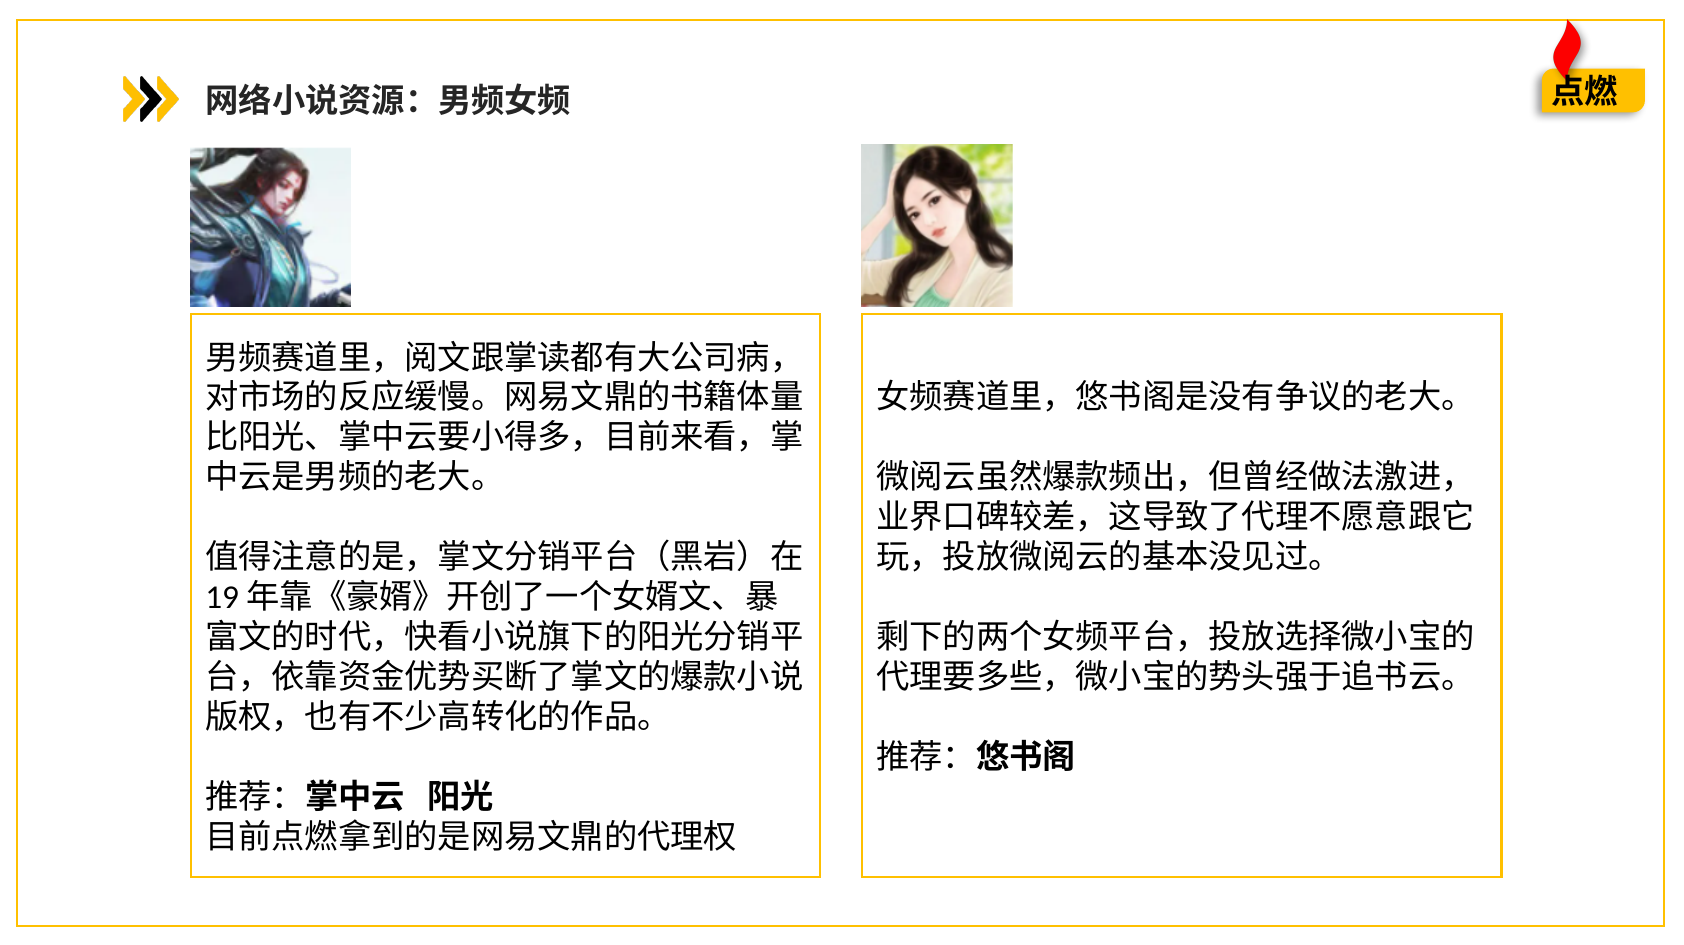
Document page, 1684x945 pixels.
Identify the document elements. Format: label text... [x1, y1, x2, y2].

text_box [16, 19, 1665, 927]
text_box 男频赛道里，阅文跟掌读都有大公司病，对市场的反应缓慢。网易文鼎的书籍体量比阳光、掌中云要小得多，目前来看，掌中云是男频的老大。 值得注意的是，掌文分销平台（黑岩）在19年靠《豪婿》开创了一个女婿文、暴富文的时代，快看小说旗下的阳光分销平台，依靠资金优势买断了掌文的爆款小说版权，也有不少高转化的作品。 推荐：掌中云 阳光 目前点燃拿到的是网易文鼎的代理权 [190, 313, 821, 878]
picture [861, 144, 1014, 307]
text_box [123, 76, 180, 122]
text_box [1536, 19, 1645, 118]
text_box 女频赛道里，悠书阁是没有争议的老大。 微阅云虽然爆款频出，但曾经做法激进，业界口碑较差，这导致了代理不愿意跟它玩，投放微阅云的基本没见过。 剩下的两个女频平台，投放选择微小宝的代理要多些，微小宝的势头强于追书云。 推荐：悠书阁 [861, 313, 1503, 878]
picture [190, 145, 351, 307]
text_box 网络小说资源：男频女频 [190, 71, 750, 127]
